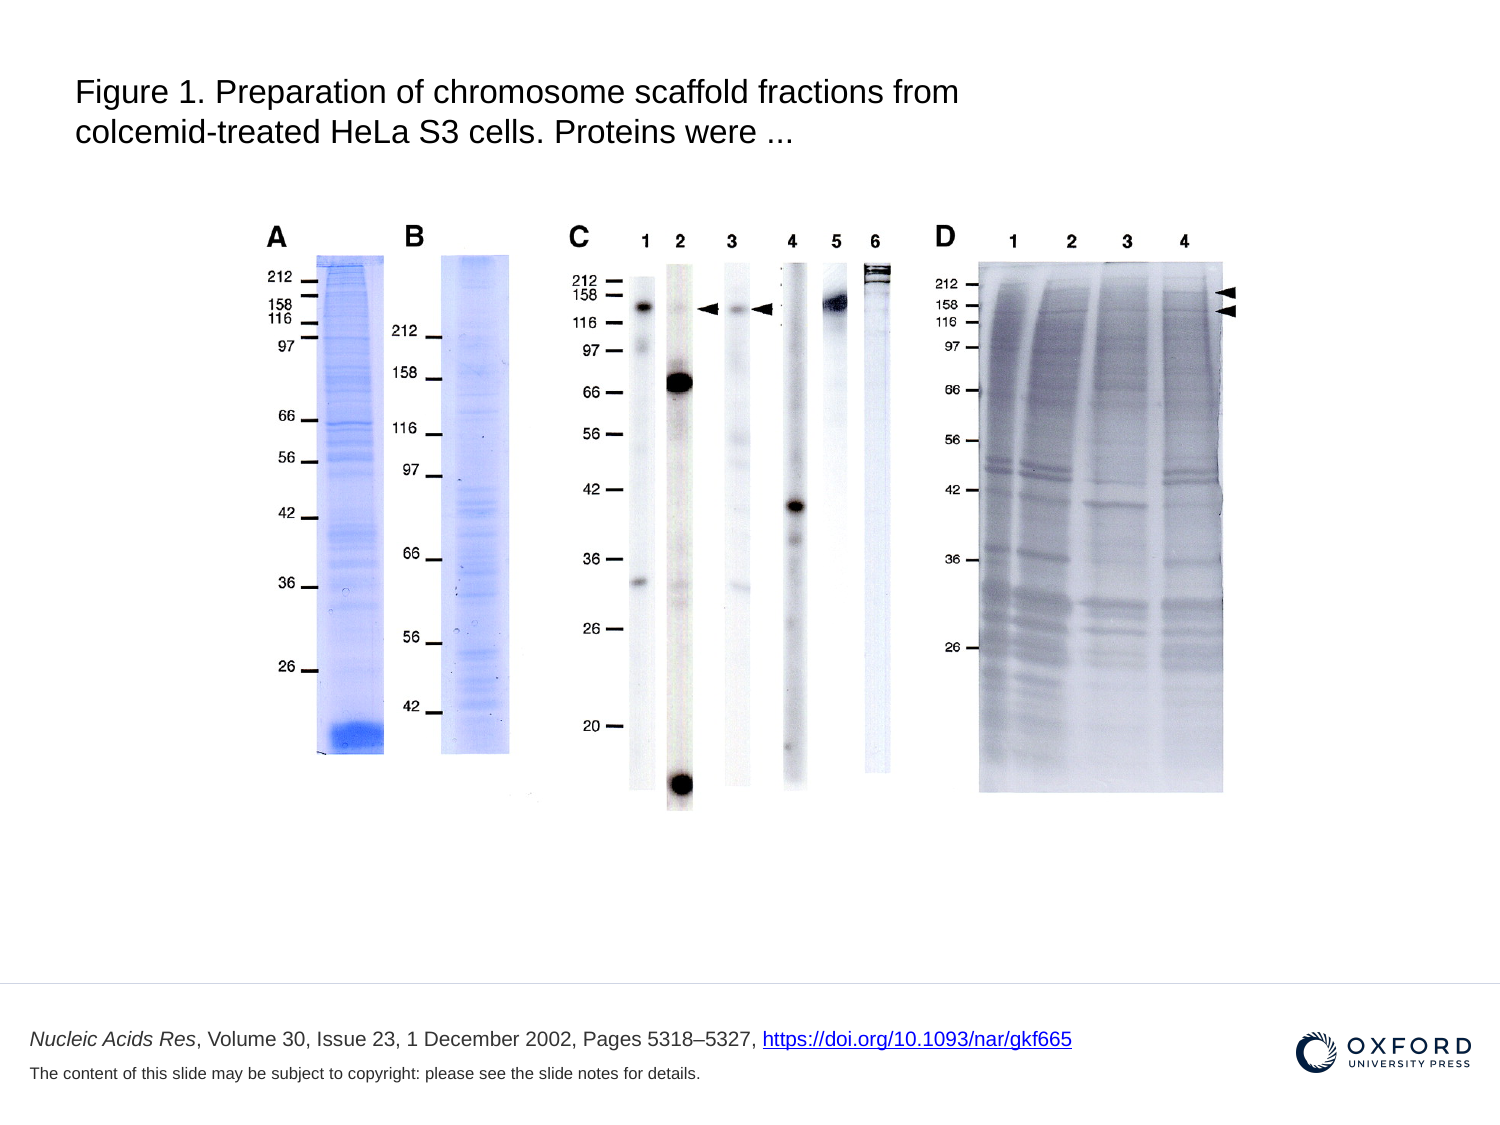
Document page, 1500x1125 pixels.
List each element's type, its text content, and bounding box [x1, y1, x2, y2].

footer Nucleic Acids Res, Volume 30, Issue 23, 1 December 2002, Pages 5318–5327, https://doi.org/10.1093/nar/gkf665 The content of this slide may be subject to copyright: please see the slide notes for details. [0, 983, 1260, 1125]
picture [262, 224, 1238, 814]
title Figure 1. Preparation of chromosome scaffold fractions from colcemid‐treated HeLa S3 cells. Proteins were ... [75, 69, 1078, 171]
picture [1296, 1032, 1471, 1073]
